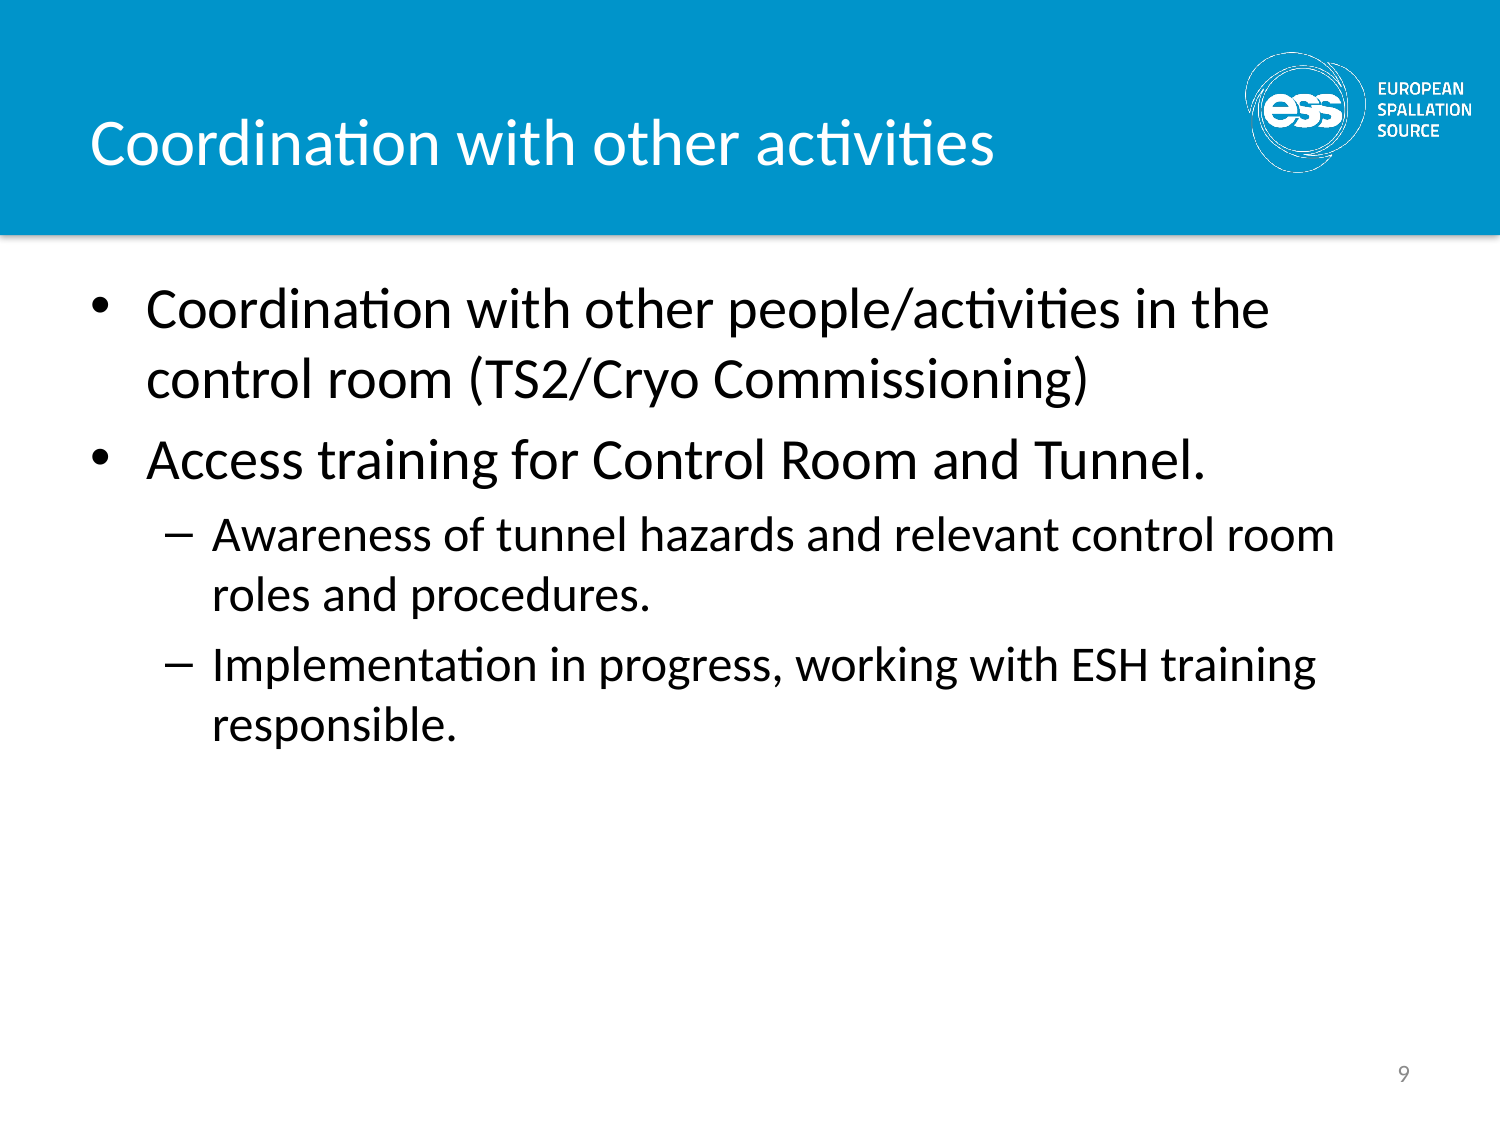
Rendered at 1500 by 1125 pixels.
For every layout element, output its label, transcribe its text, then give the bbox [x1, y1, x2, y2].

picture [1418, 104, 1423, 115]
picture [1423, 83, 1430, 94]
picture [1400, 83, 1407, 94]
list Coordination with other people/activities in the control room (TS2/Cryo Commissioning) Access training for Control Room and Tunnel. Awareness of tunnel hazards and relevant control room roles and procedures. Implementation in progress, working with ESH training responsible. [75, 262, 1425, 1005]
picture [1379, 83, 1385, 94]
picture [1398, 109, 1406, 115]
picture [1409, 104, 1415, 115]
picture [1443, 86, 1450, 93]
slide_number 9 [1074, 1042, 1425, 1103]
picture [1454, 83, 1458, 94]
picture [1432, 125, 1438, 136]
picture [1264, 94, 1342, 127]
picture [1422, 125, 1428, 134]
picture [1436, 104, 1444, 115]
picture [1389, 104, 1393, 115]
title Coordination with other activities [75, 45, 1247, 233]
